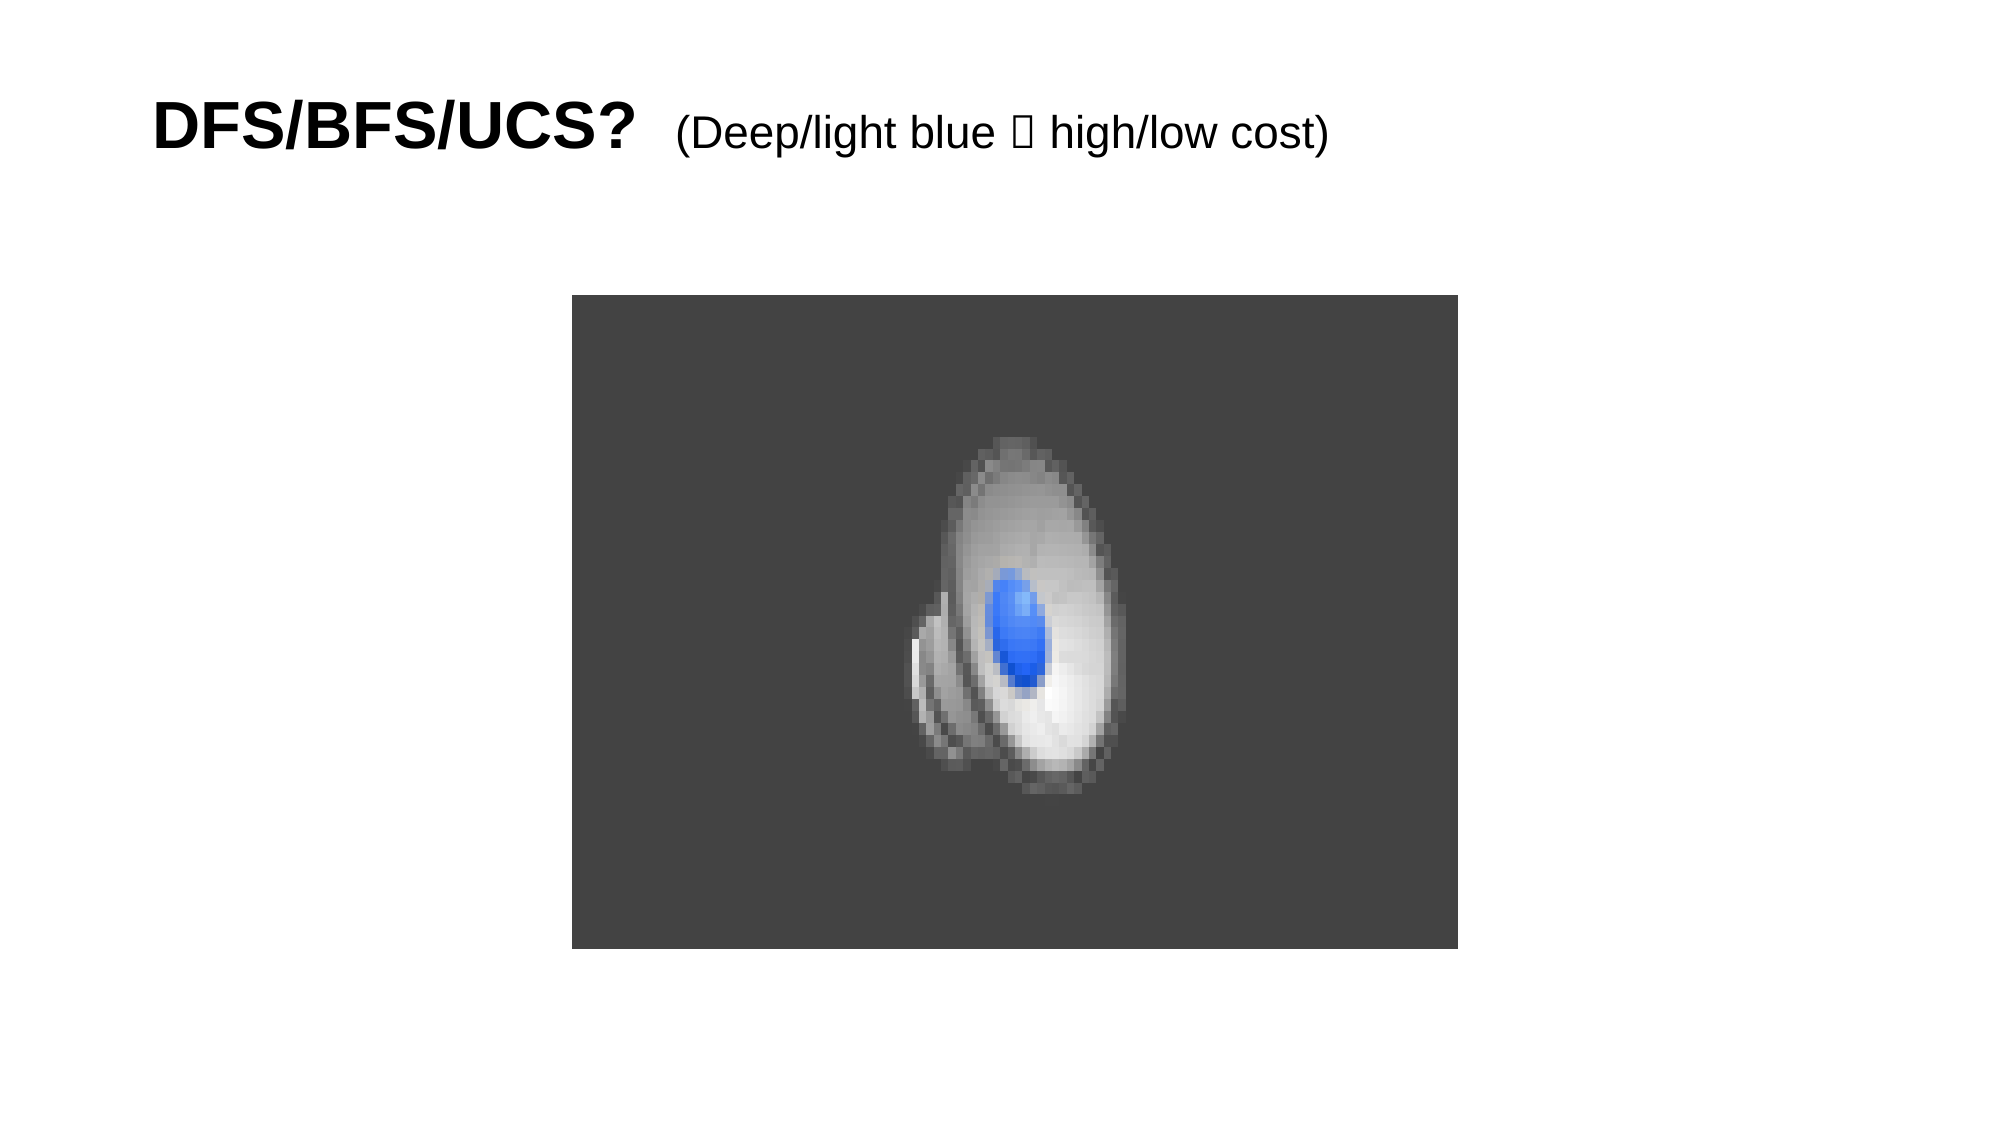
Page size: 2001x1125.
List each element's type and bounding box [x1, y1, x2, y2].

title [137, 59, 1863, 194]
text_box [571, 293, 1460, 951]
